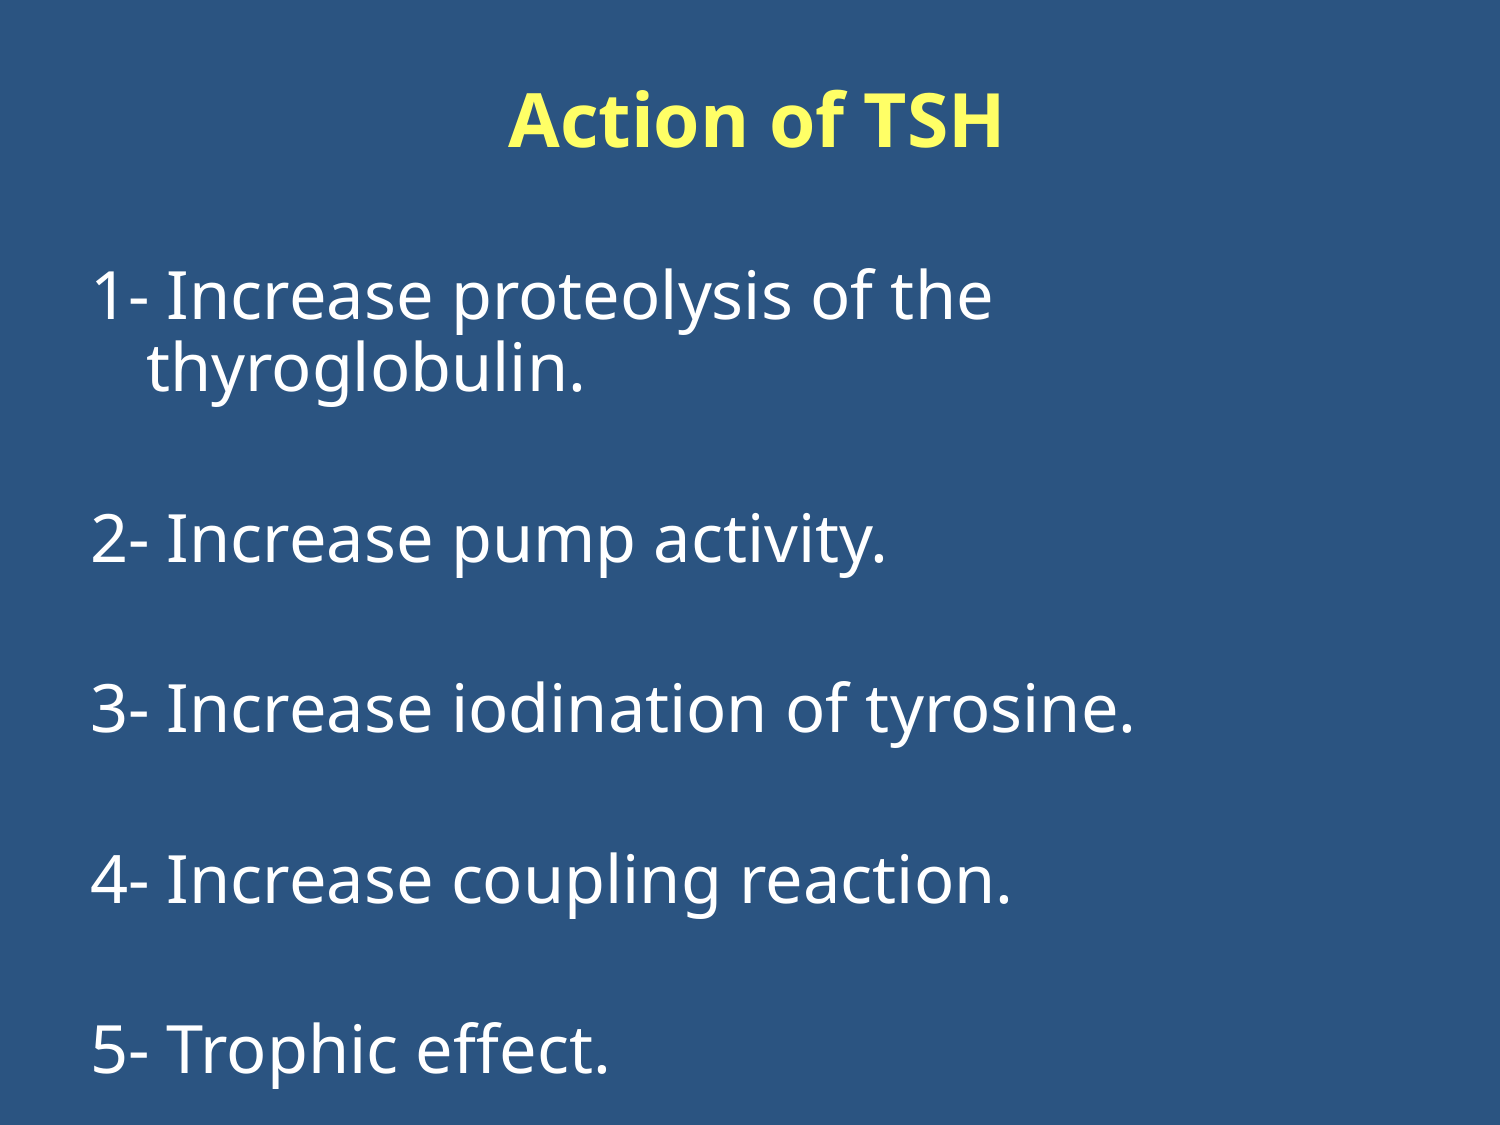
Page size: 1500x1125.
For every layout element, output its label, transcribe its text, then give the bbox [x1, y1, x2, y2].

list Action of TSH 1- Increase proteolysis of the thyroglobulin. 2- Increase pump activity. 3- Increase iodination of tyrosine. 4- Increase coupling reaction. 5- Trophic effect. [74, 74, 1426, 1088]
